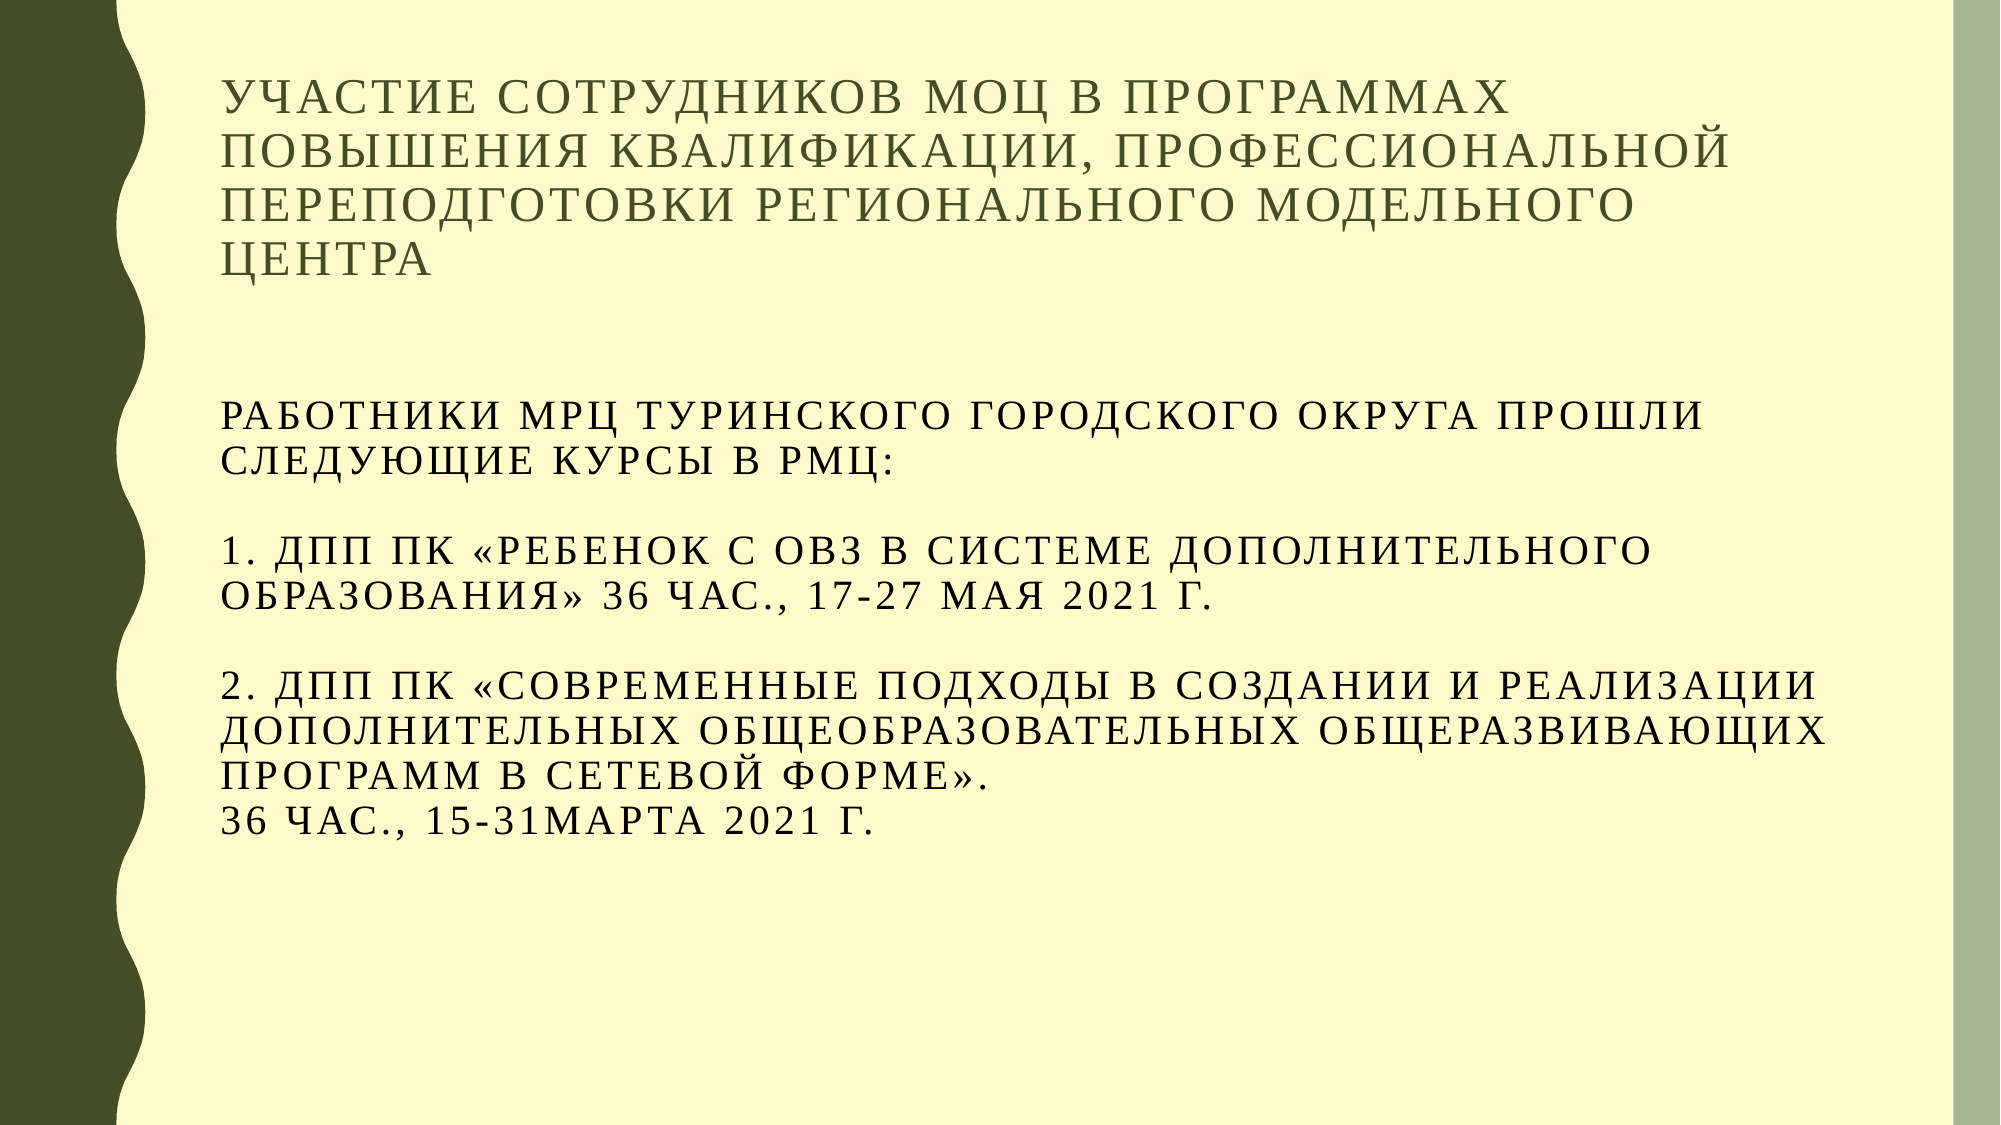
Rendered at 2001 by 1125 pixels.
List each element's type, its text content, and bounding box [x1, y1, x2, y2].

title Участие сотрудников МОЦ в программах повышения квалификации, профессиональной переподготовки регионального модельного центра Работники МРЦ Туринского городского округа прошли следующие курсы в РМЦ: 1. ДПП ПК «Ребенок с ОВЗ в системе дополнительного образования» 36 час., 17-27 мая 2021 г. 2. ДПП ПК «Современные подходы в создании и реализации дополнительных общеобразовательных общеразвивающих программ в сетевой форме». 36 час., 15-31марта 2021 г. [205, 62, 1875, 1050]
